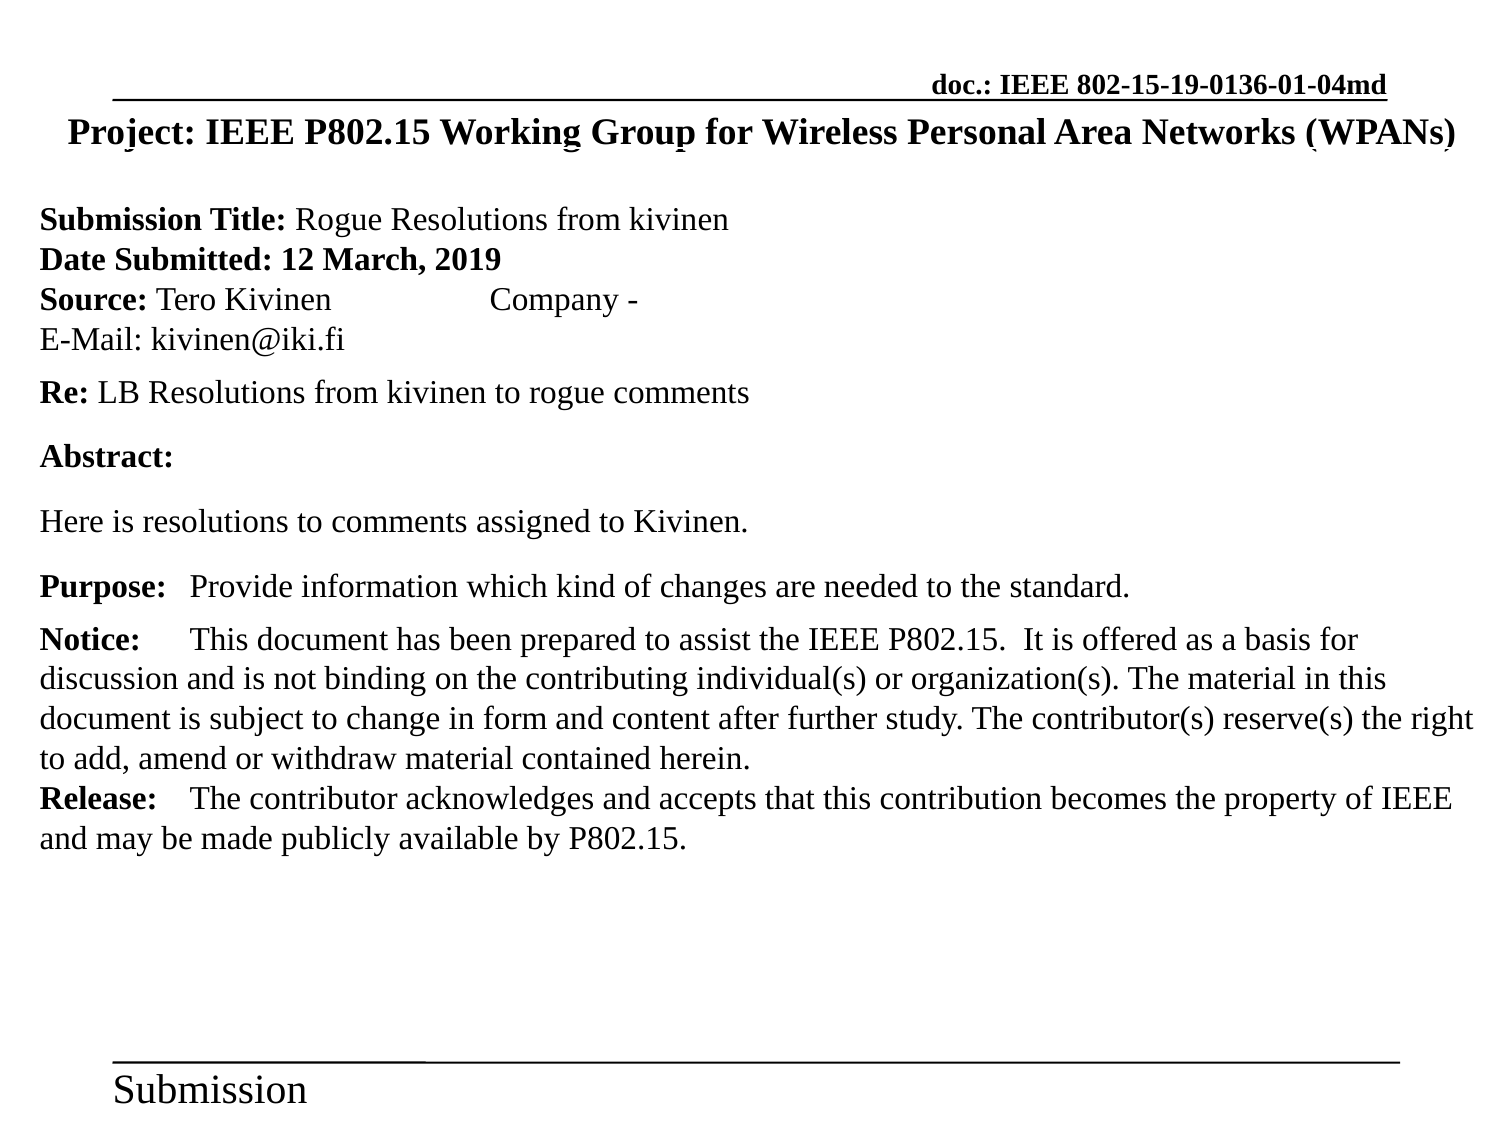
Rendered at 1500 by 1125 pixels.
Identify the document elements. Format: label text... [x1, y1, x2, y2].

text_box Project: IEEE P802.15 Working Group for Wireless Personal Area Networks (WPANs) Submission Title: Rogue Resolutions from kivinen Date Submitted: 12 March, 2019 Source: Tero Kivinen Company - E-Mail: kivinen@iki.fi Re: LB Resolutions from kivinen to rogue comments Abstract: Here is resolutions to comments assigned to Kivinen. Purpose: Provide information which kind of changes are needed to the standard. Notice: This document has been prepared to assist the IEEE P802.15. It is offered as a basis for discussion and is not binding on the contributing individual(s) or organization(s). The material in this document is subject to change in form and content after further study. The contributor(s) reserve(s) the right to add, amend or withdraw material contained herein. Release: The contributor acknowledges and accepts that this contribution becomes the property of IEEE and may be made publicly available by P802.15. [24, 99, 1500, 859]
